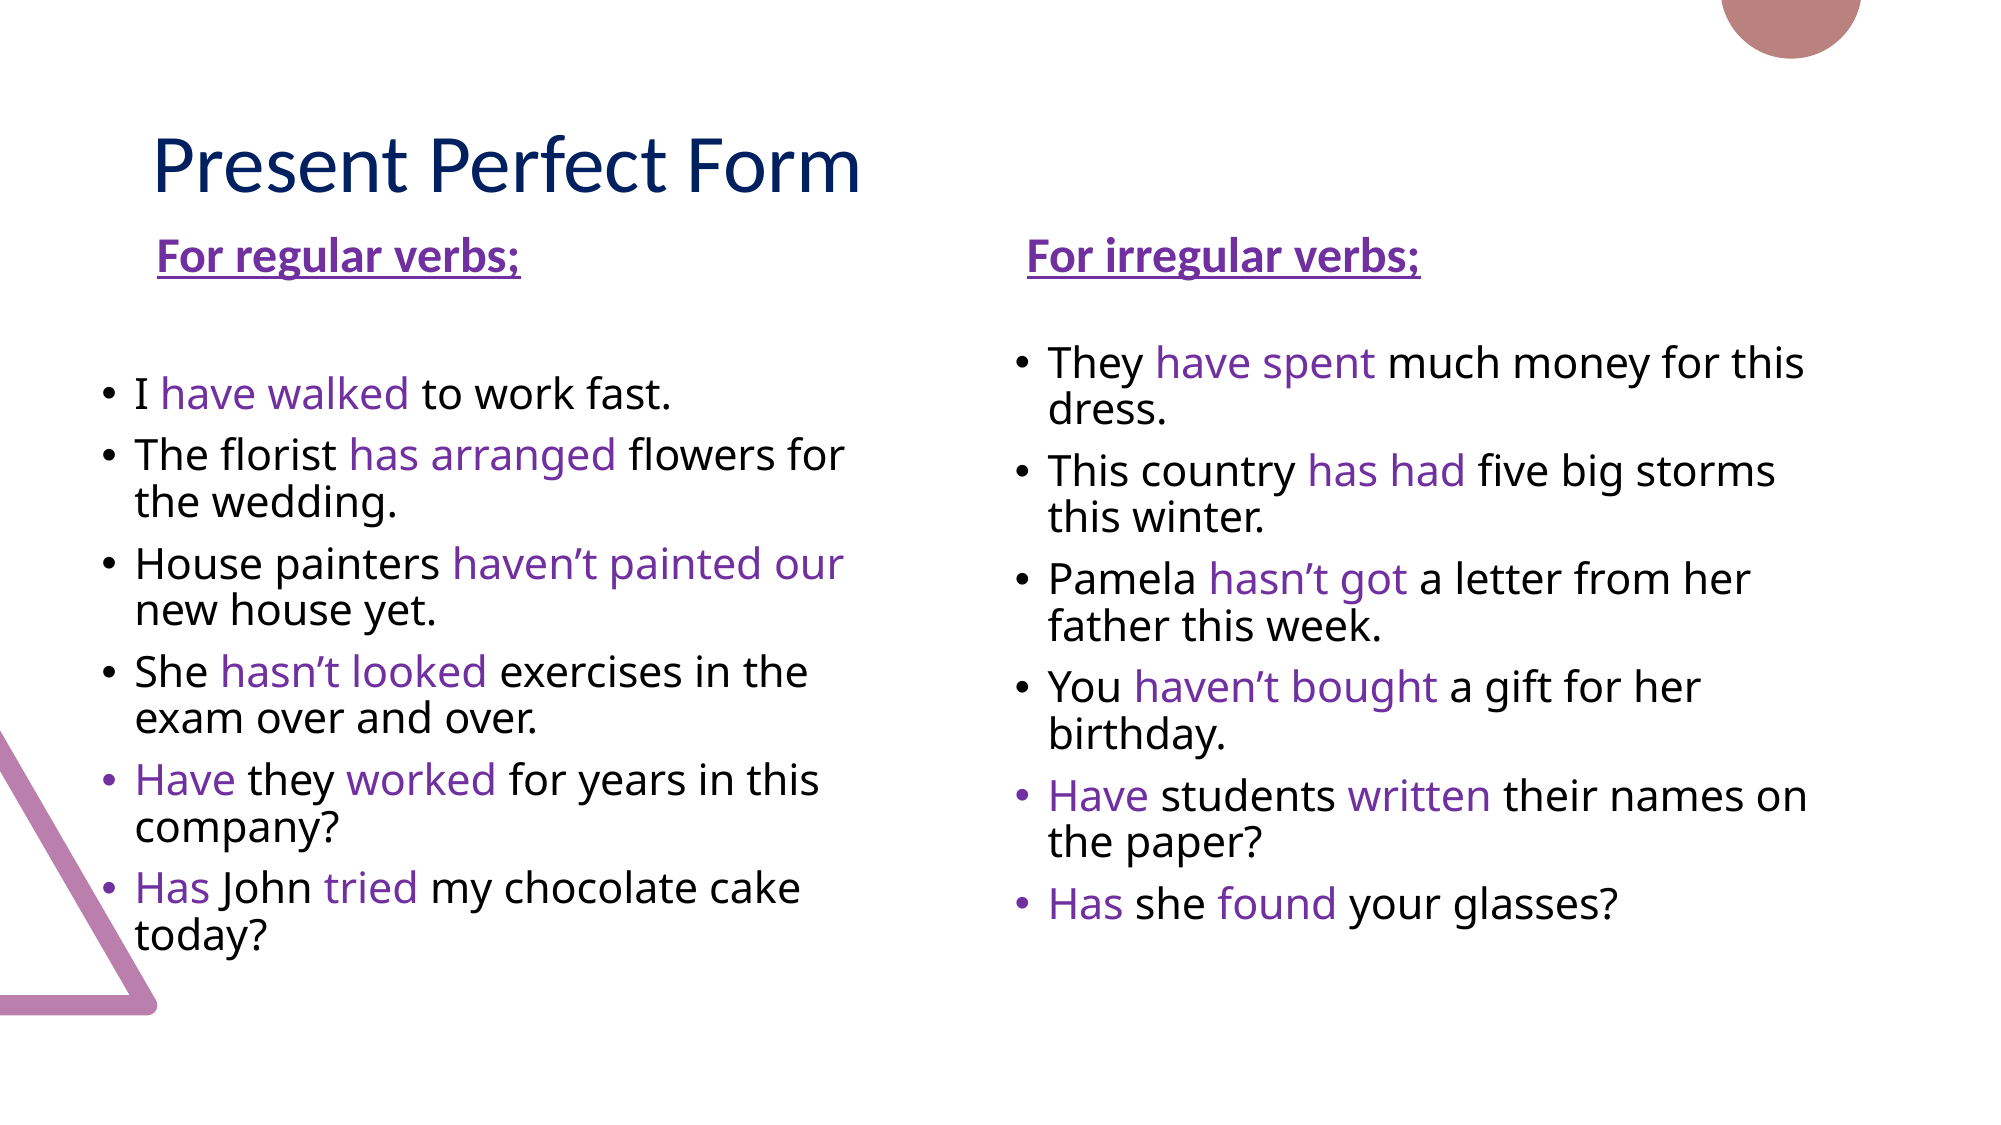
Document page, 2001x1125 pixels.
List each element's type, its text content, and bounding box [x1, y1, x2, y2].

list I have walked to work fast. The florist has arranged flowers for the wedding. House painters haven’t painted our new house yet. She hasn’t looked exercises in the exam over and over. Have they worked for years in this company? Has John tried my chocolate cake today? [86, 364, 933, 969]
title Present Perfect Form [137, 56, 1863, 275]
list For regular verbs; [141, 155, 988, 291]
list For irregular verbs; [1011, 155, 1863, 291]
list They have spent much money for this dress. This country has had five big storms this winter. Pamela hasn’t got a letter from her father this week. You haven’t bought a gift for her birthday. Have students written their names on the paper? Has she found your glasses? [999, 333, 1851, 938]
